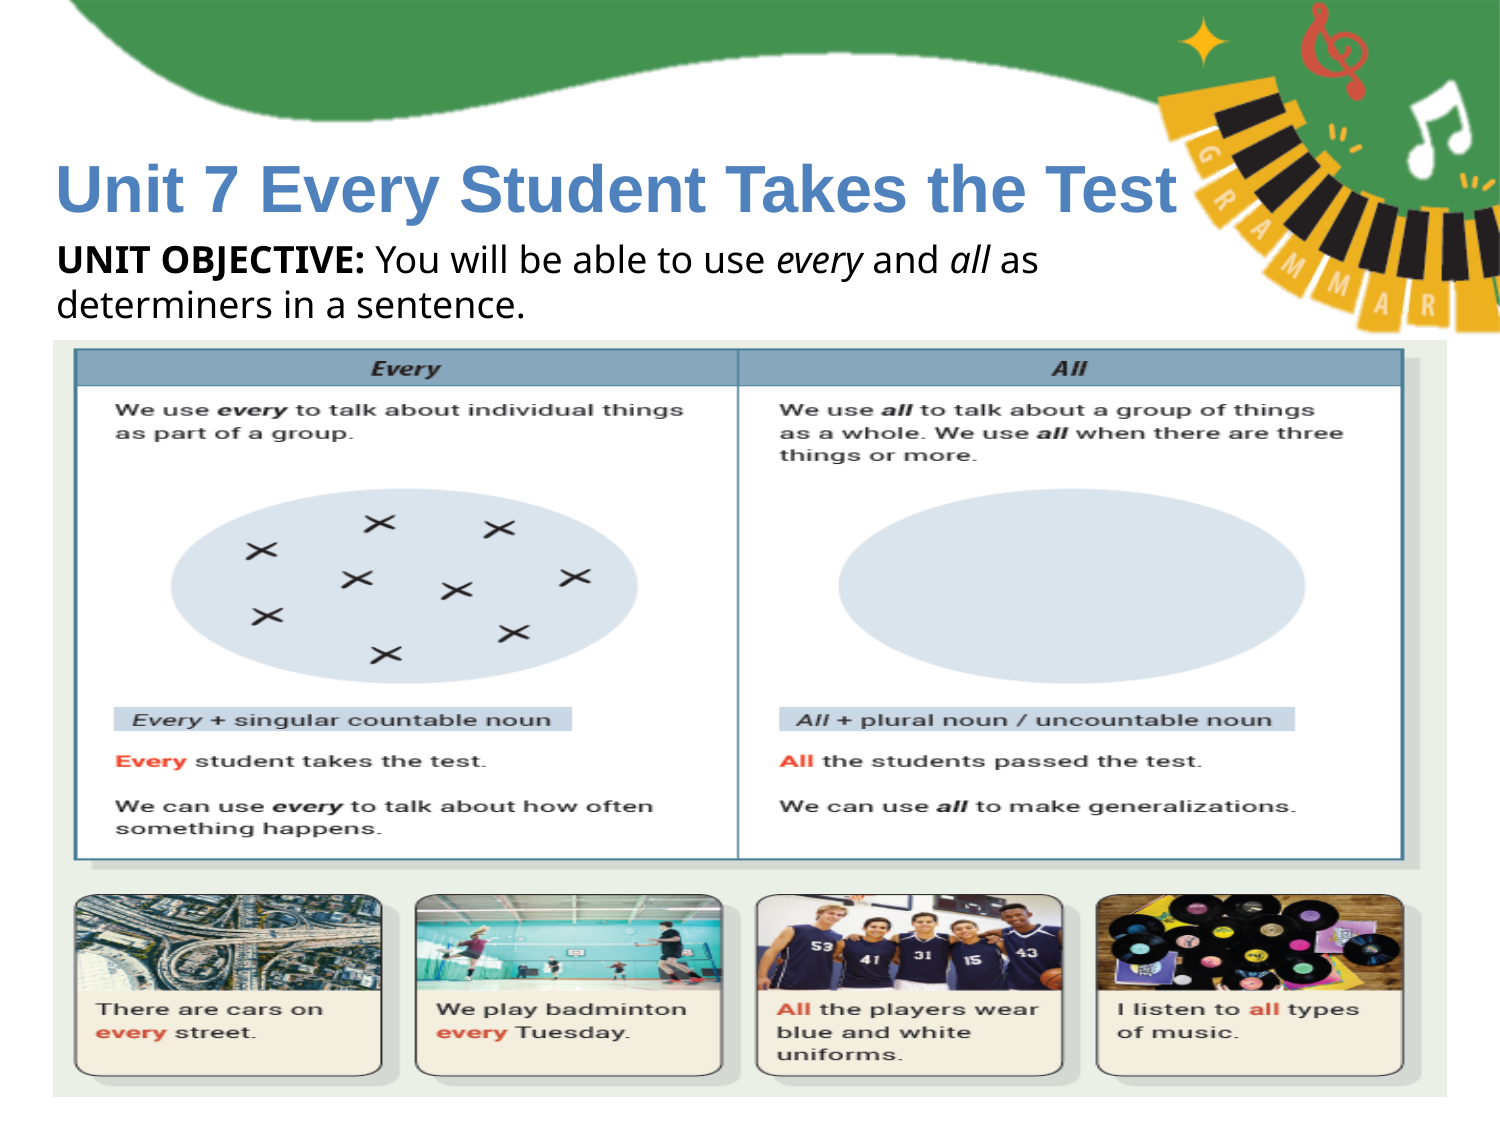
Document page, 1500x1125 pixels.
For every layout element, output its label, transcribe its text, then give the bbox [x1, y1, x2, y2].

picture [52, 0, 1500, 1097]
title Unit 7 Every Student Takes the Test [40, 91, 1391, 280]
text_box UNIT OBJECTIVE: You will be able to use every and all as determiners in a sentence. [41, 228, 1270, 334]
